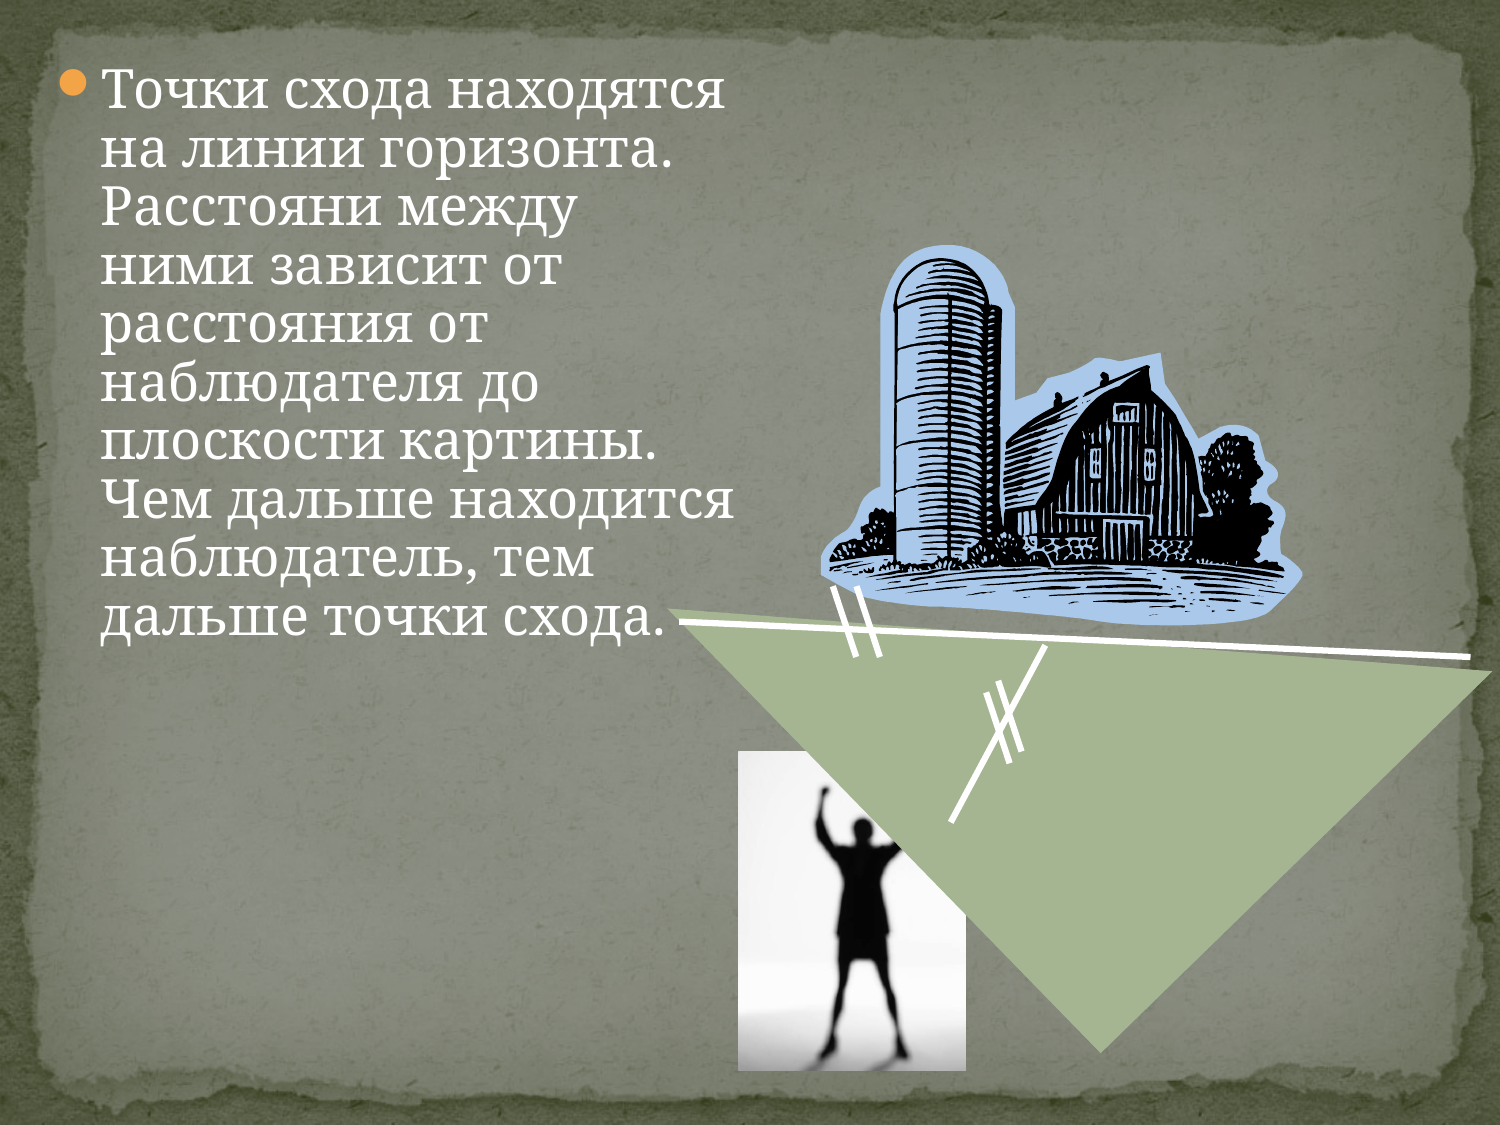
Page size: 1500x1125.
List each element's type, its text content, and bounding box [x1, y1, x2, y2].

picture [738, 751, 966, 1071]
text_box [667, 608, 1493, 1054]
list Точки схода находятся на линии горизонта. Расстояни между ними зависит от расстояния от наблюдателя до плоскости картины. Чем дальше находится наблюдатель, тем дальше точки схода. [41, 54, 750, 1035]
picture [822, 245, 1305, 629]
